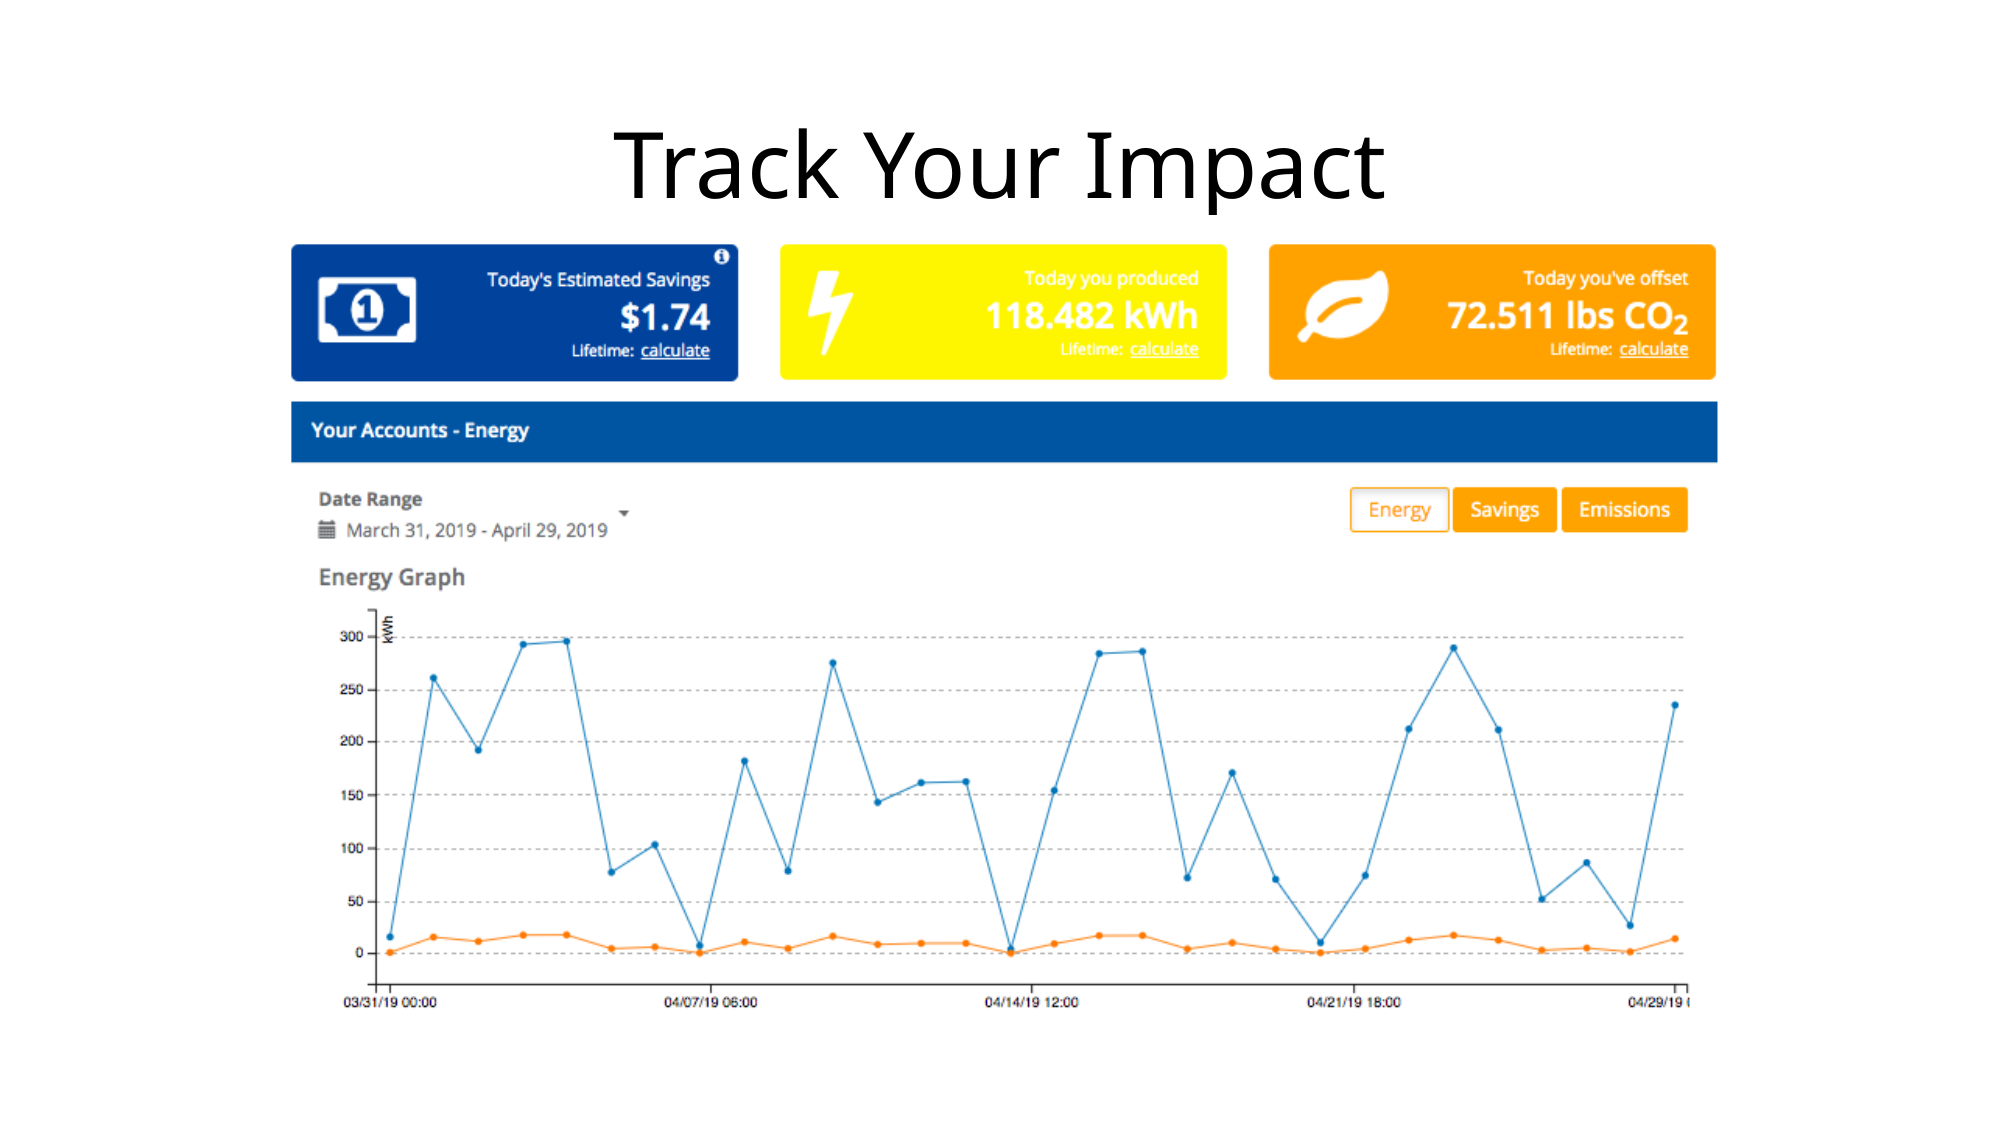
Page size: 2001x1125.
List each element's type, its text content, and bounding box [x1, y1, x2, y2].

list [262, 215, 1738, 1023]
title Track Your Impact [137, 59, 1863, 278]
